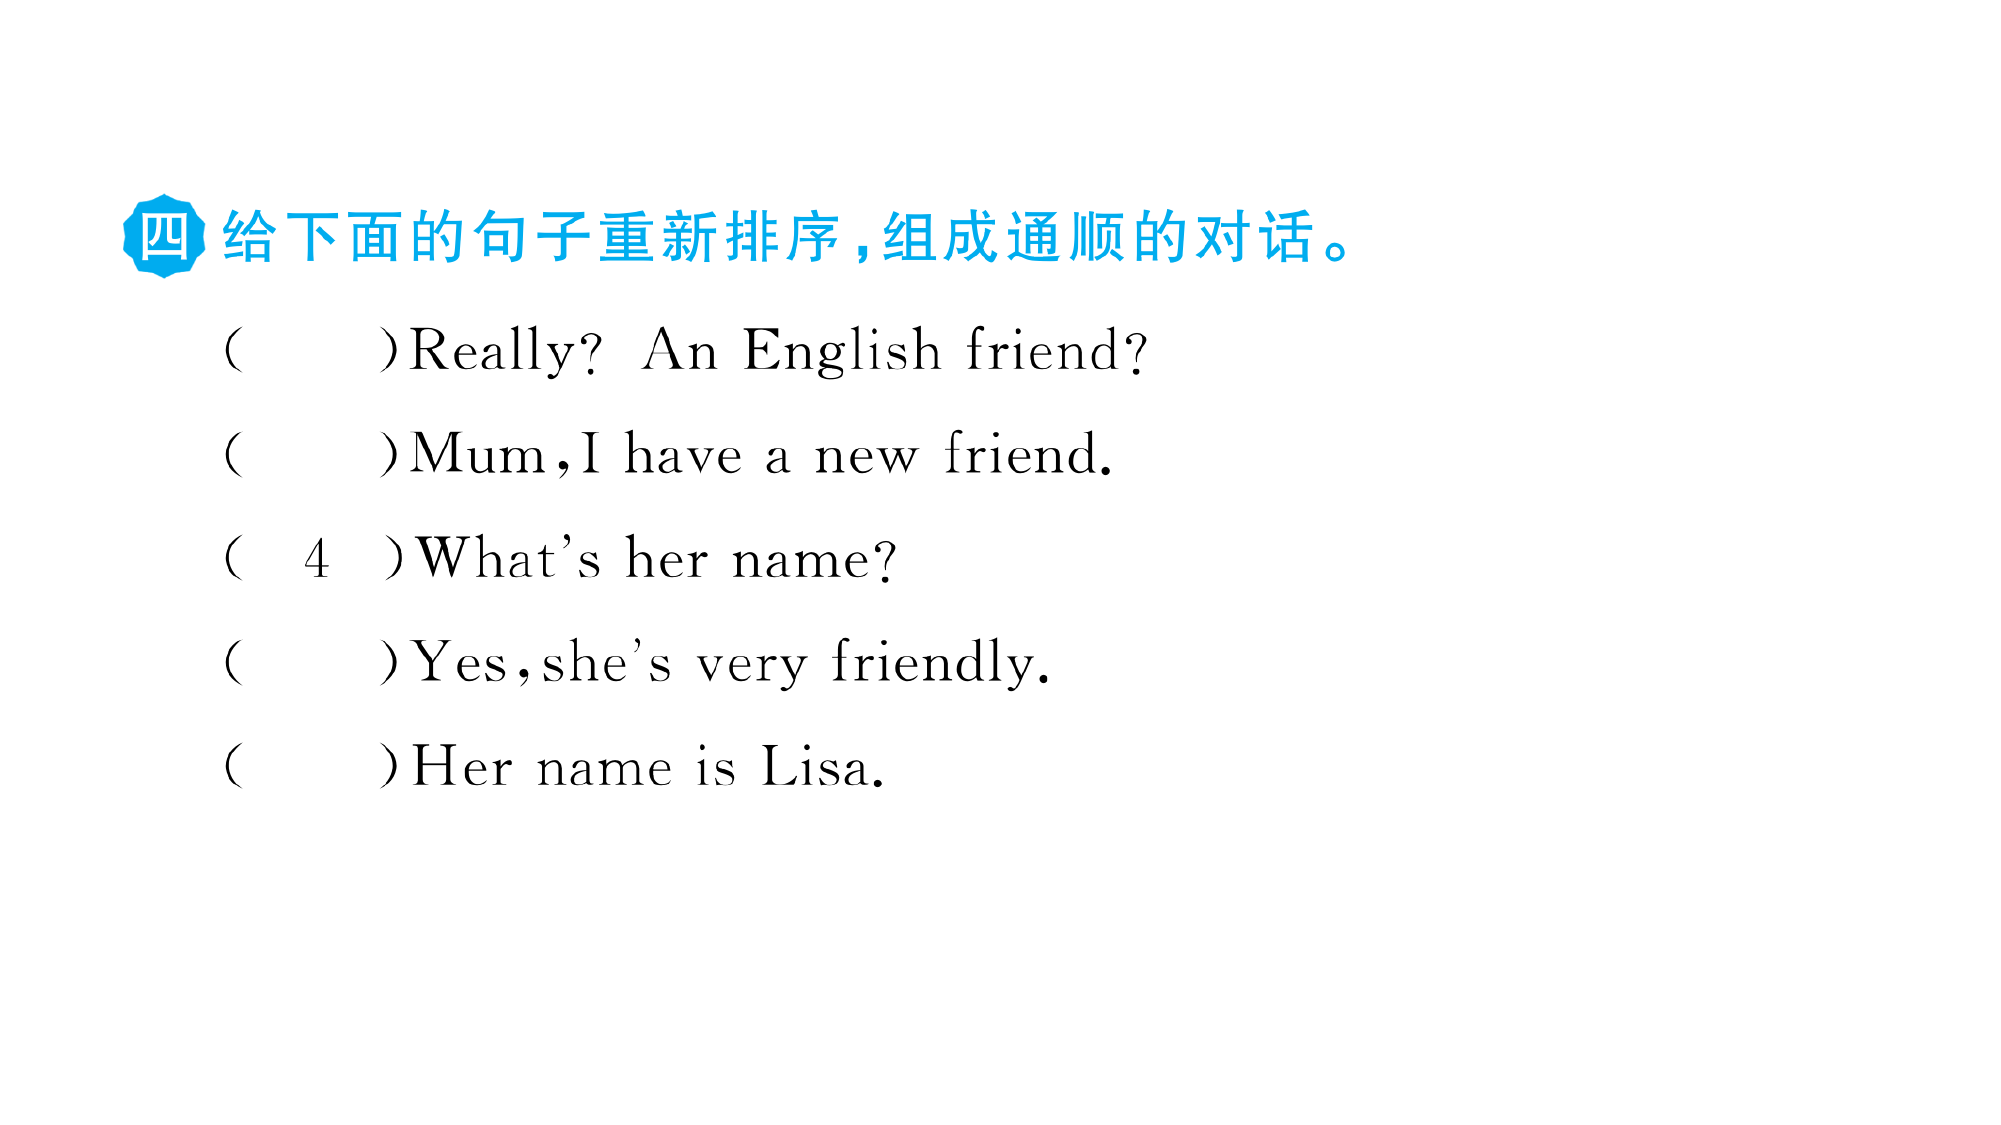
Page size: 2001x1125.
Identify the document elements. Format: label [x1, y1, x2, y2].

picture [118, 177, 2000, 817]
